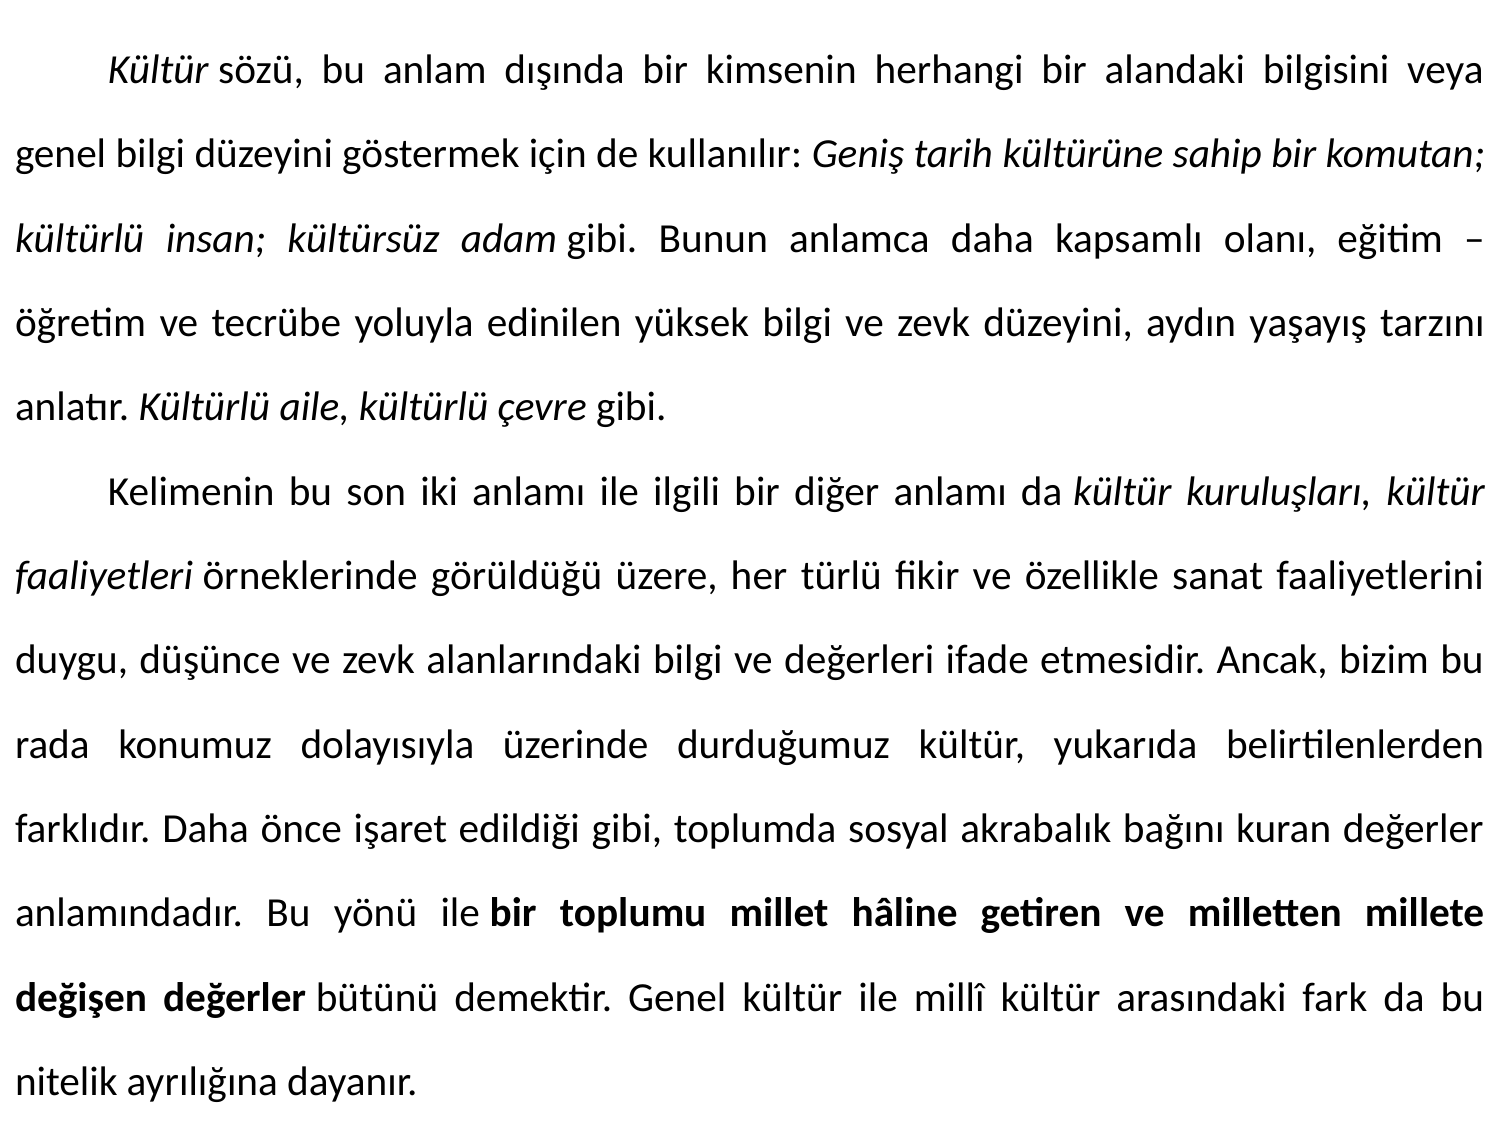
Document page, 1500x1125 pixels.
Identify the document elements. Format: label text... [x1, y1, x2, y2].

list Kültür sözü, bu anlam dışında bir kimsenin herhangi bir alandaki bilgisini veya genel bilgi düzeyini göstermek için de kullanılır: Geniş tarih kültürüne sahip bir komutan; kültürlü insan; kültürsüz adam gibi. Bunun anlamca daha kapsam­lı olanı, eğitim – öğretim ve tecrübe yoluyla edinilen yüksek bilgi ve zevk düzeyi­ni, aydın yaşayış tarzını anlatır. Kültürlü aile, kültürlü çevre gibi. Kelimenin bu son iki anlamı ile ilgili bir diğer anlamı da kültür kuruluşları, kültür faaliyetleri ör­neklerinde görüldüğü üzere, her türlü fikir ve özellikle sanat faaliyetlerini duygu, düşünce ve zevk alanlarındaki bilgi ve değerleri ifade etmesidir. Ancak, bizim bu­rada konumuz dolayısıyla üzerinde durduğumuz kültür, yukarıda belirtilenlerden farklıdır. Daha önce işaret edildiği gibi, toplumda sosyal akrabalık bağını kuran değerler anlamındadır. Bu yönü ile bir toplumu millet hâline getiren ve milletten millete değişen değerler bütünü demektir. Genel kültür ile millî kültür arasındaki fark da bu nitelik ayrılığına dayanır. [0, 0, 1500, 1125]
